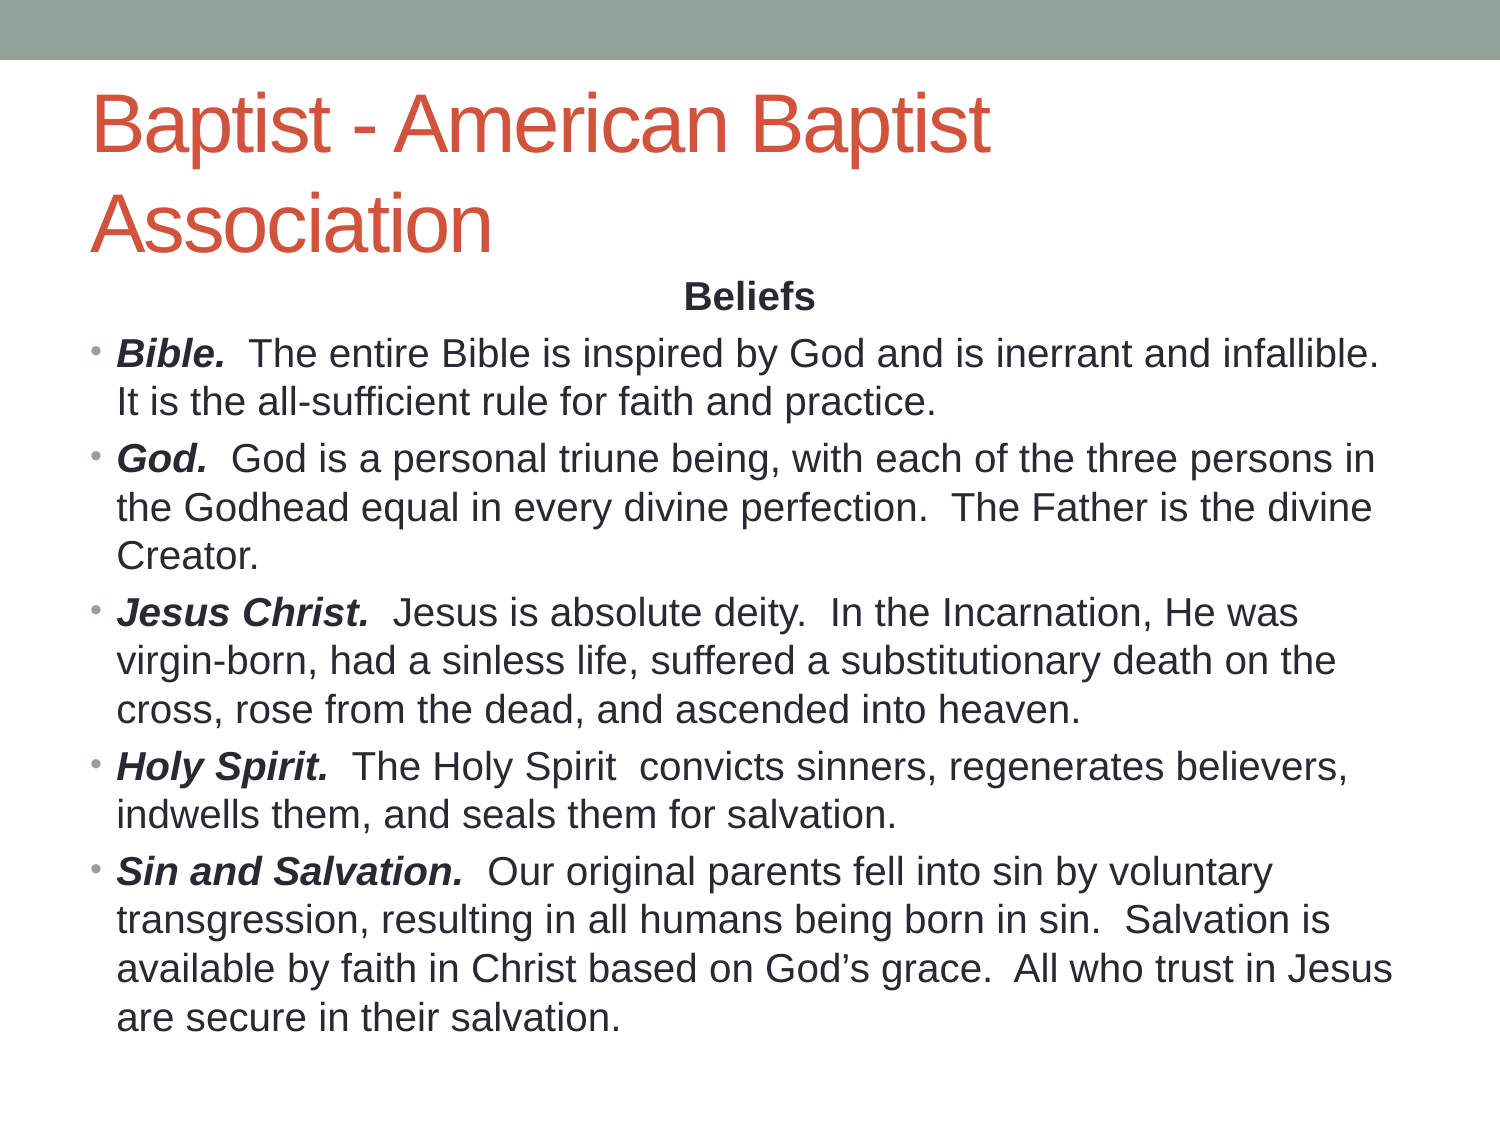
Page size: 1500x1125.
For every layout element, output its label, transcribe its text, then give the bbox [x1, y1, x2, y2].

list Beliefs Bible. The entire Bible is inspired by God and is inerrant and infallible. It is the all-sufficient rule for faith and practice. God. God is a personal triune being, with each of the three persons in the Godhead equal in every divine perfection. The Father is the divine Creator. Jesus Christ. Jesus is absolute deity. In the Incarnation, He was virgin-born, had a sinless life, suffered a substitutionary death on the cross, rose from the dead, and ascended into heaven. Holy Spirit. The Holy Spirit convicts sinners, regenerates believers, indwells them, and seals them for salvation. Sin and Salvation. Our original parents fell into sin by voluntary transgression, resulting in all humans being born in sin. Salvation is available by faith in Christ based on God’s grace. All who trust in Jesus are secure in their salvation. [75, 262, 1425, 1063]
title Baptist - American Baptist Association [75, 87, 1425, 250]
